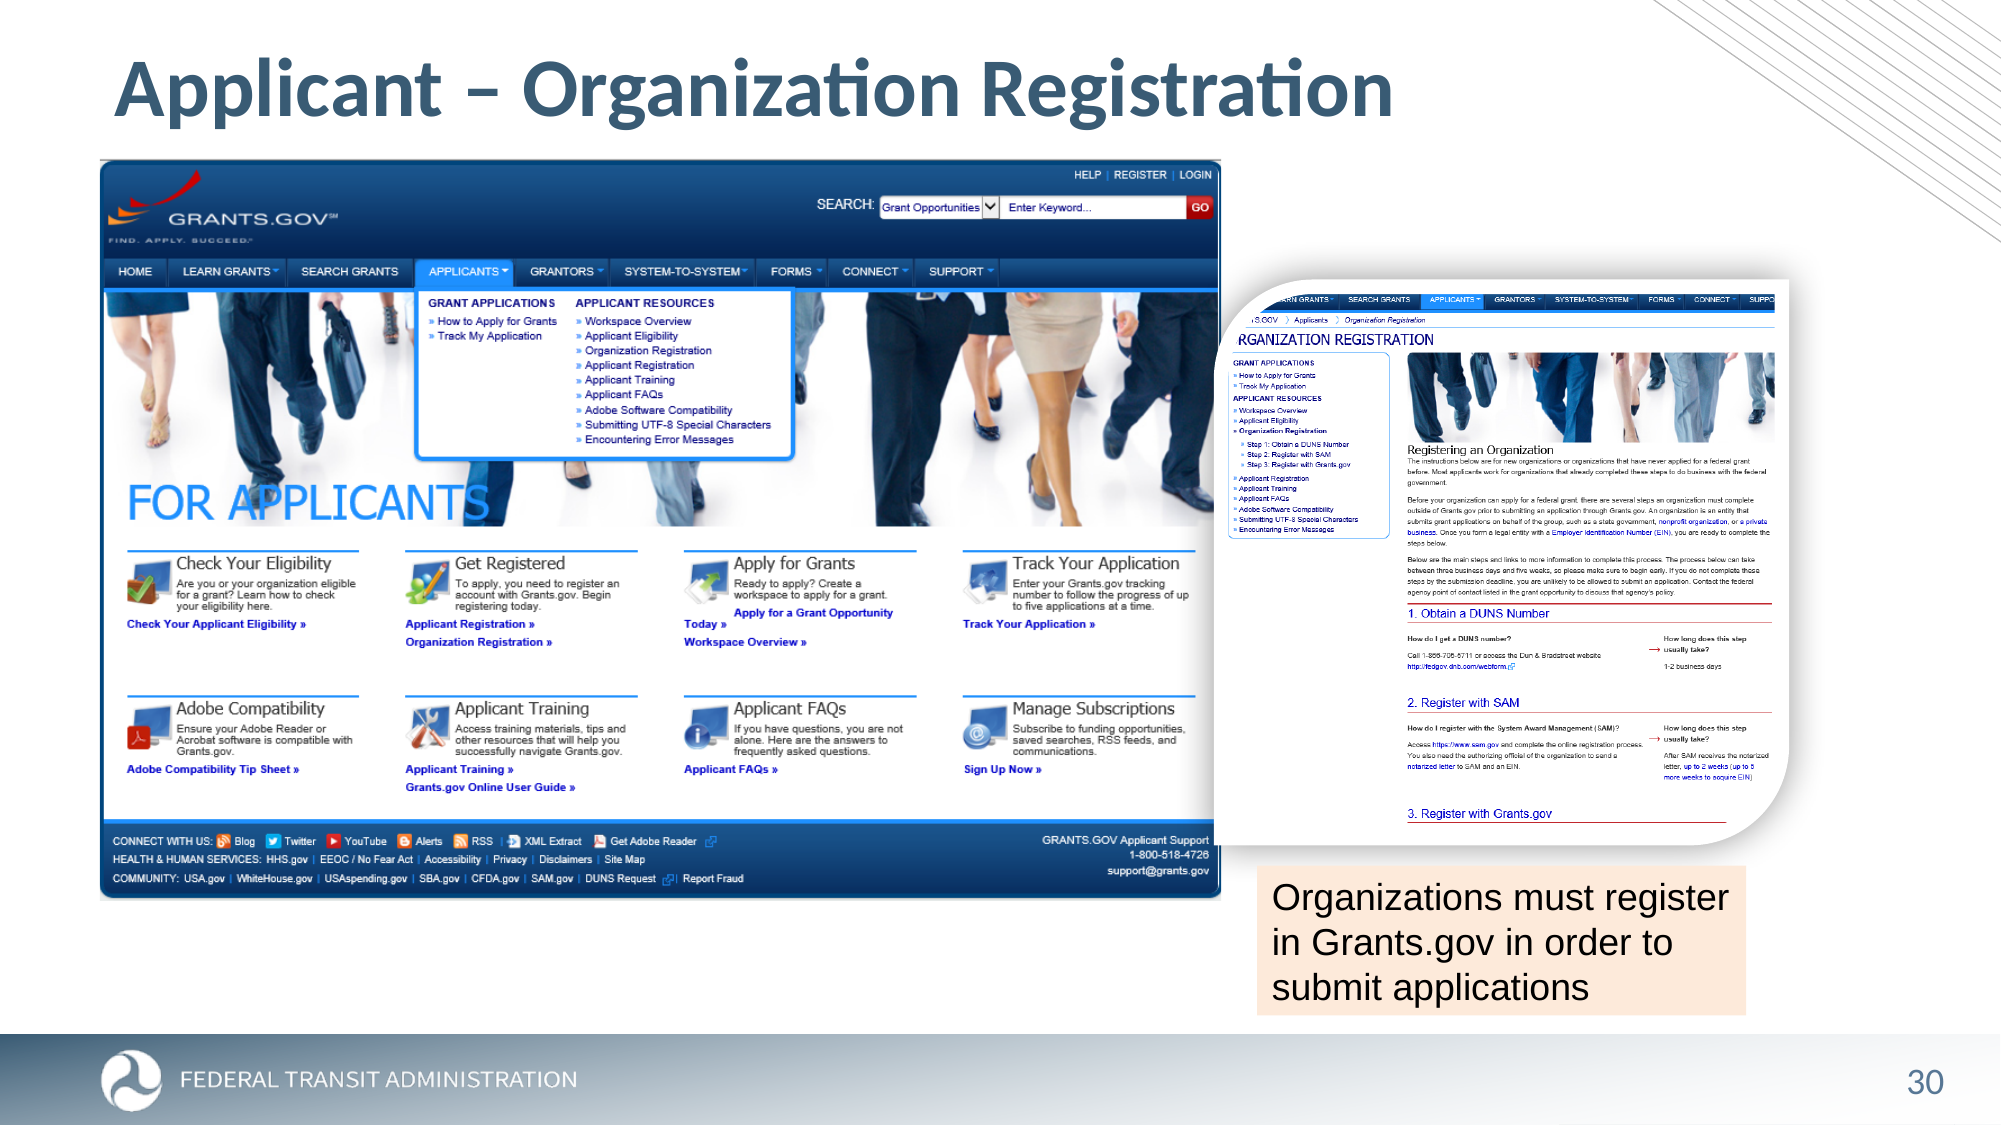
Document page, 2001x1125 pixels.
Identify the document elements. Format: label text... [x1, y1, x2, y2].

picture [180, 1070, 578, 1089]
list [99, 158, 1222, 901]
title Applicant – Organization Registration [99, 8, 1676, 159]
picture [1220, 286, 1783, 839]
text_box Organizations must register in Grants.gov in order to submit applications [1257, 865, 1747, 1016]
